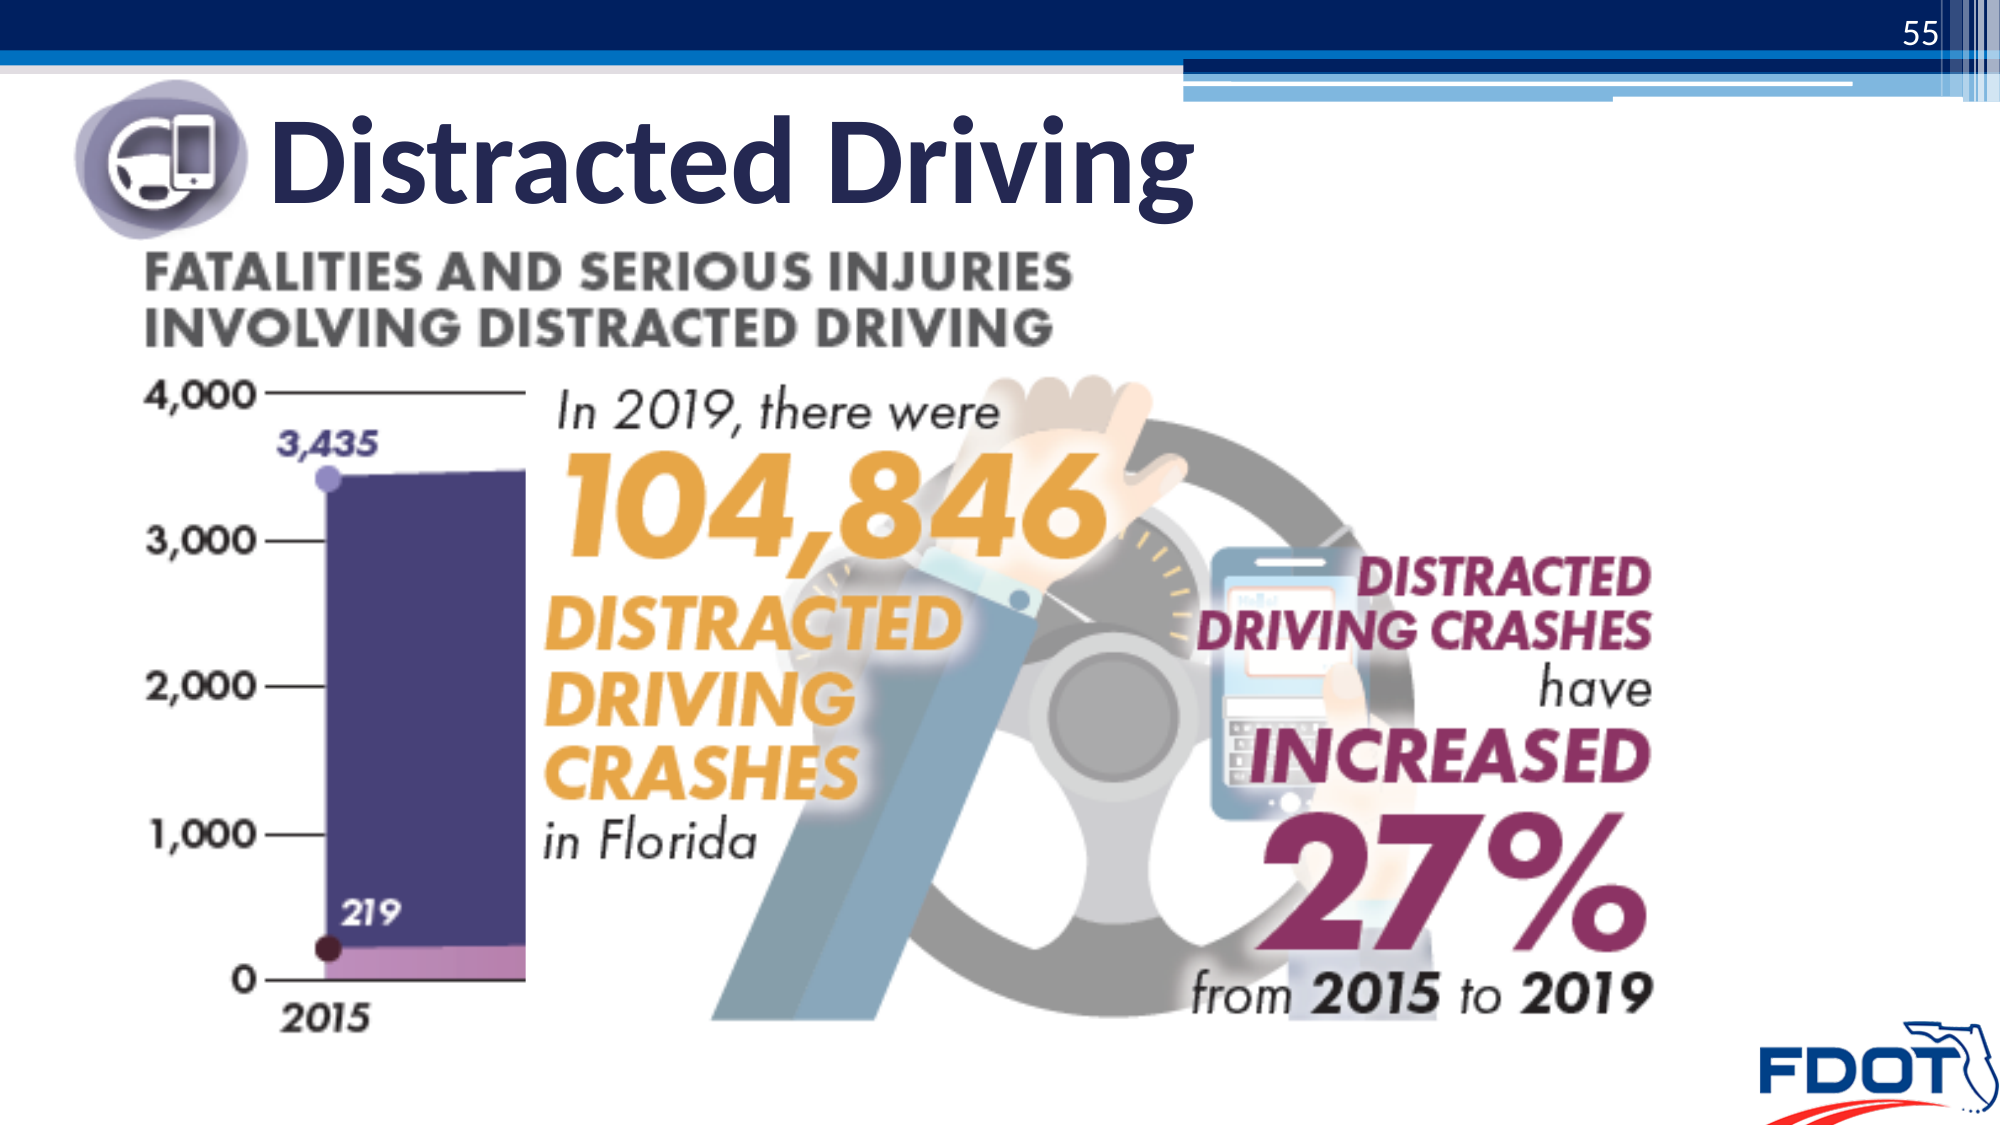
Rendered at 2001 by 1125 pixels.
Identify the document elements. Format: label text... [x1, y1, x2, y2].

picture [1759, 1021, 2000, 1125]
slide_number 55 [1788, 0, 1955, 61]
title Distracted Driving [254, 66, 1900, 242]
picture [70, 76, 1746, 1051]
